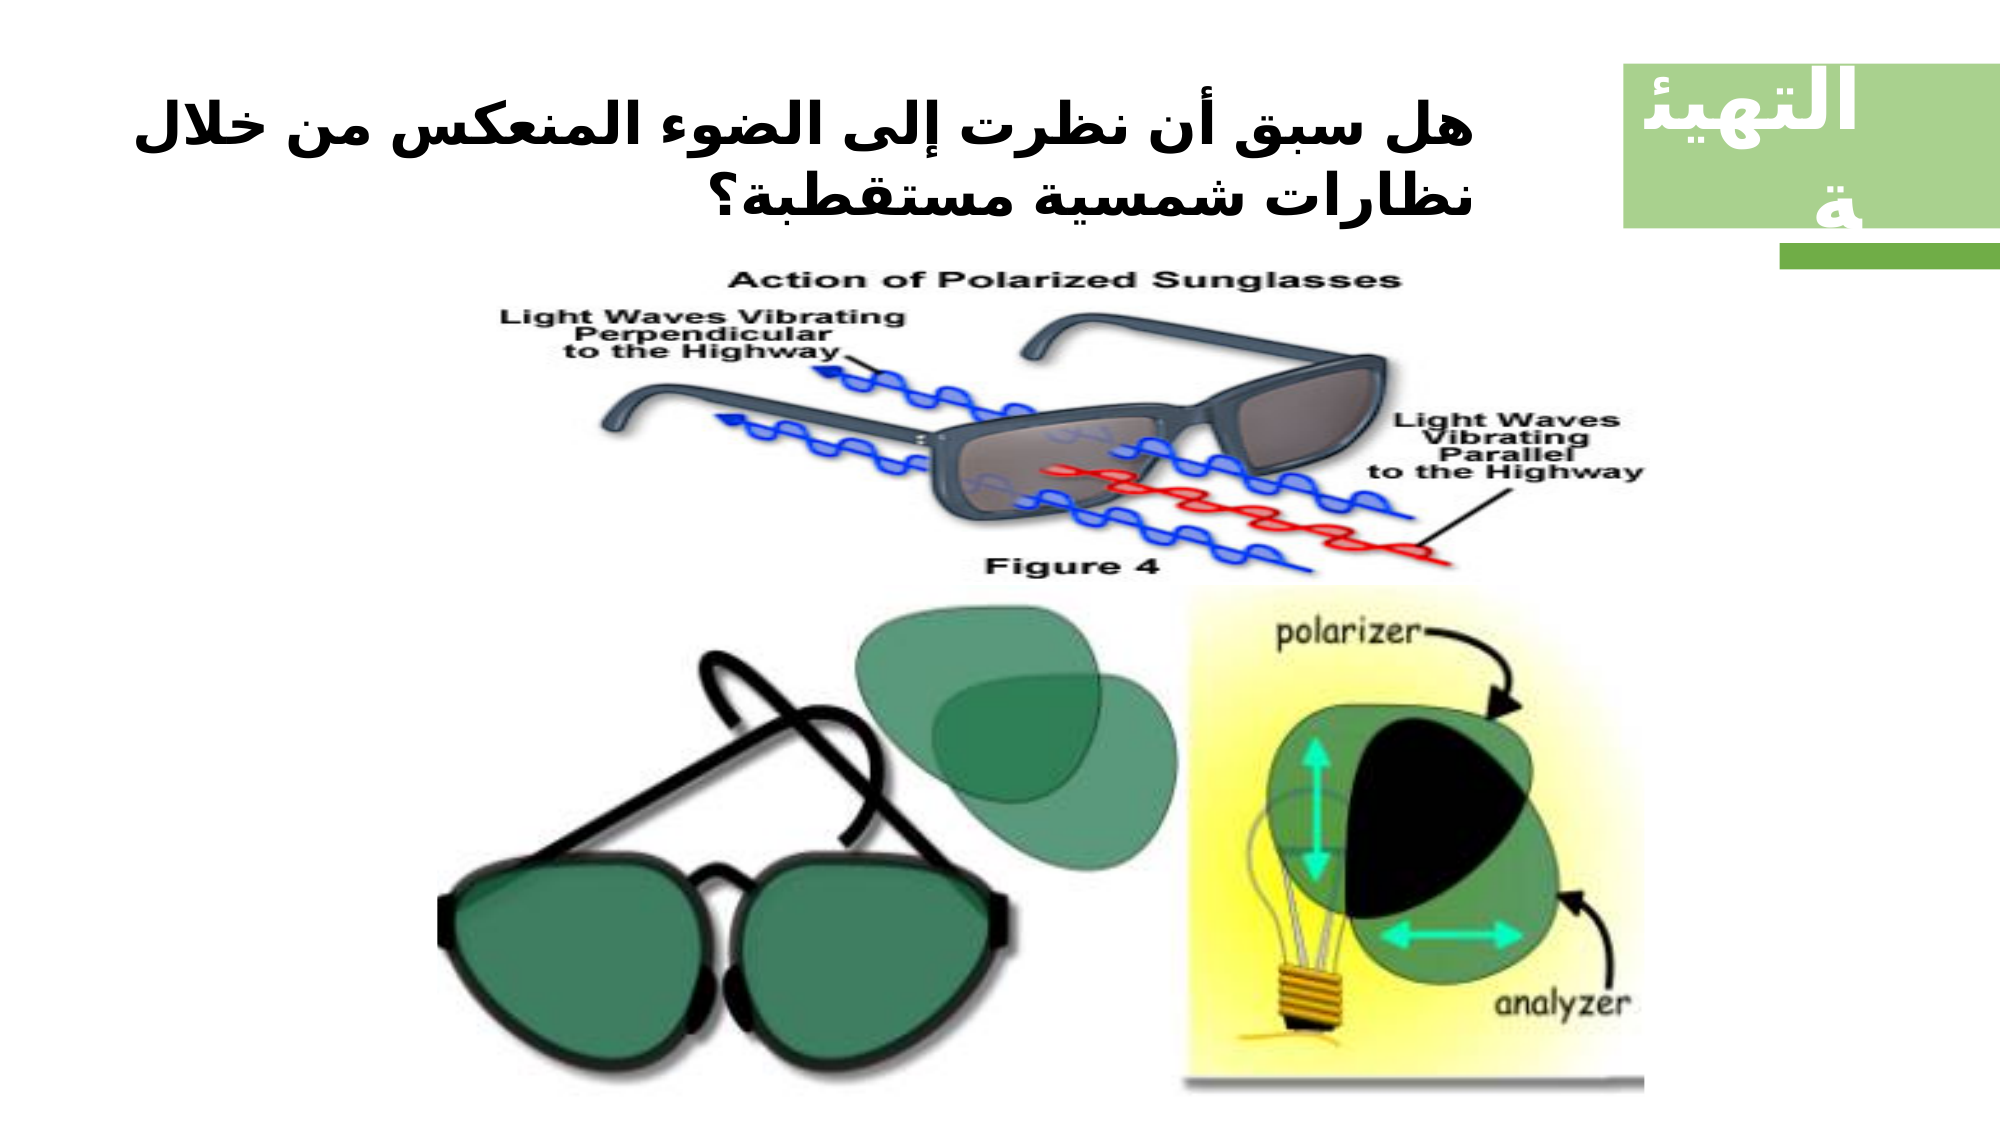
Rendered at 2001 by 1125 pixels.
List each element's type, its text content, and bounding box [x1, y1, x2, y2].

picture [437, 585, 1645, 1099]
picture [496, 269, 1650, 582]
text_box هل سبق أن نظرت إلى الضوء المنعكس من خلال نظارات شمسية مستقطبة؟ [78, 79, 1492, 234]
text_box التهيئة [1622, 63, 2000, 229]
text_box [1779, 242, 2000, 271]
